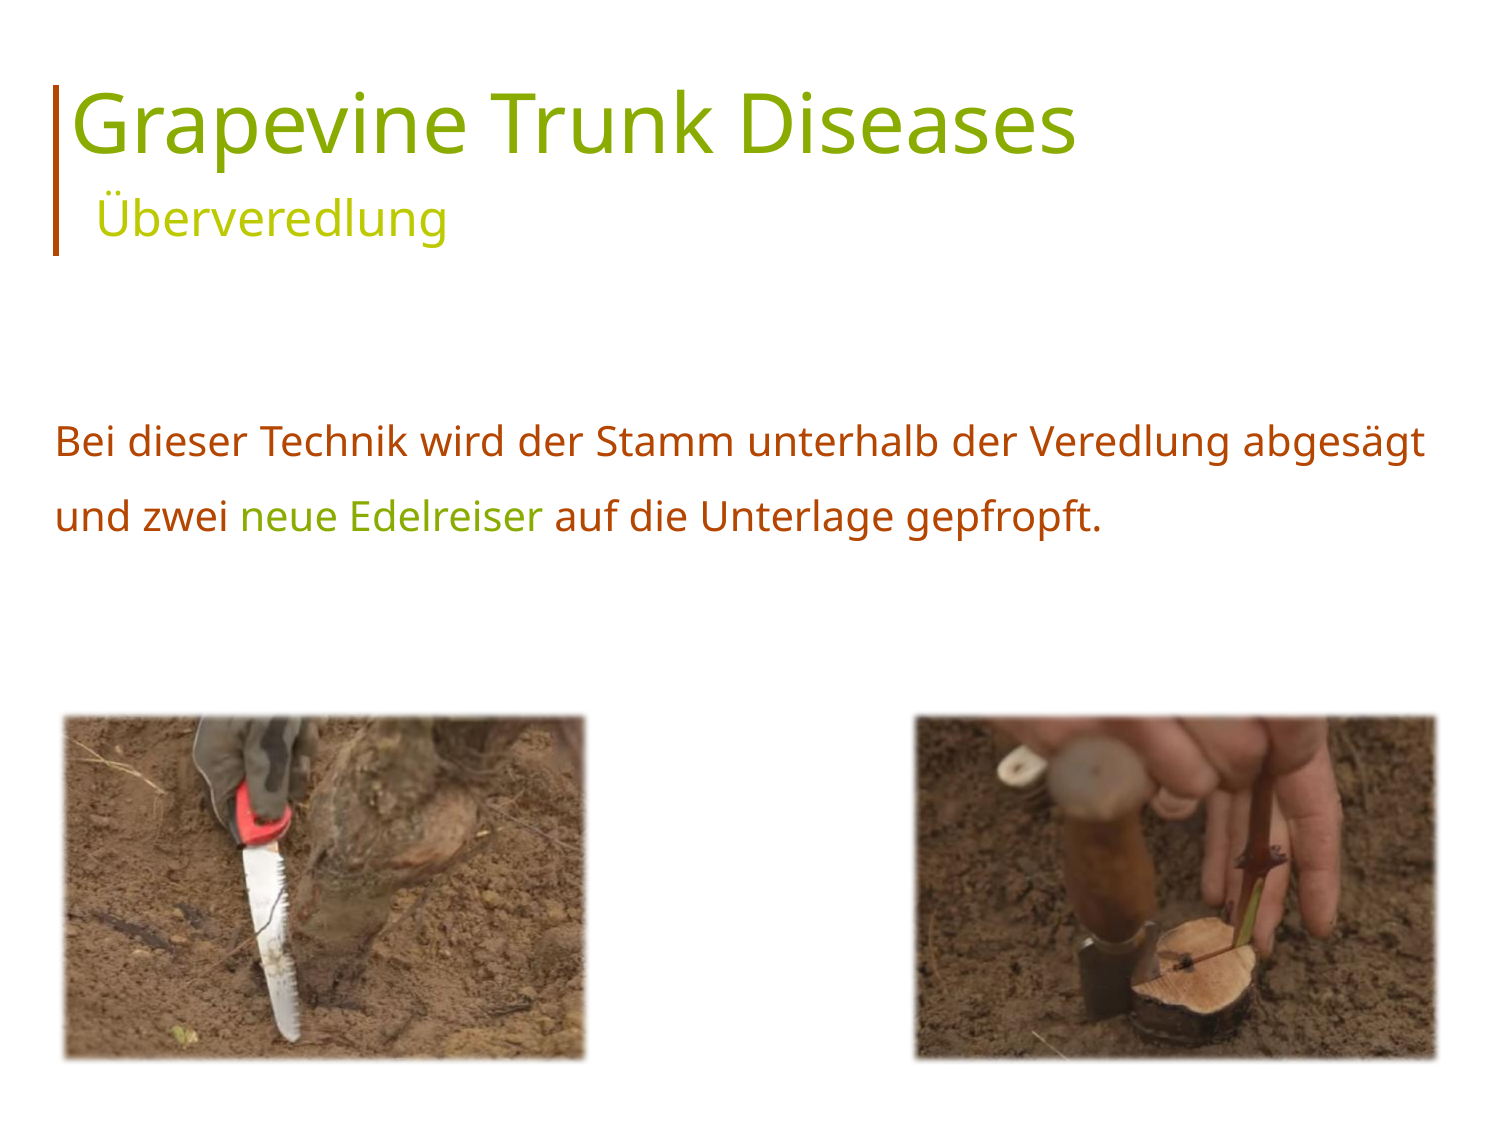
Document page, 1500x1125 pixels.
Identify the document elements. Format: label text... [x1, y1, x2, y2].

picture [58, 710, 591, 1065]
picture [909, 710, 1442, 1065]
text_box Grapevine Trunk Diseases [55, 62, 1153, 178]
text_box Bei dieser Technik wird der Stamm unterhalb der Veredlung abgesägt und zwei neue Edelreiser auf die Unterlage gepfropft. [39, 382, 1442, 593]
text_box Überveredlung [80, 178, 963, 254]
